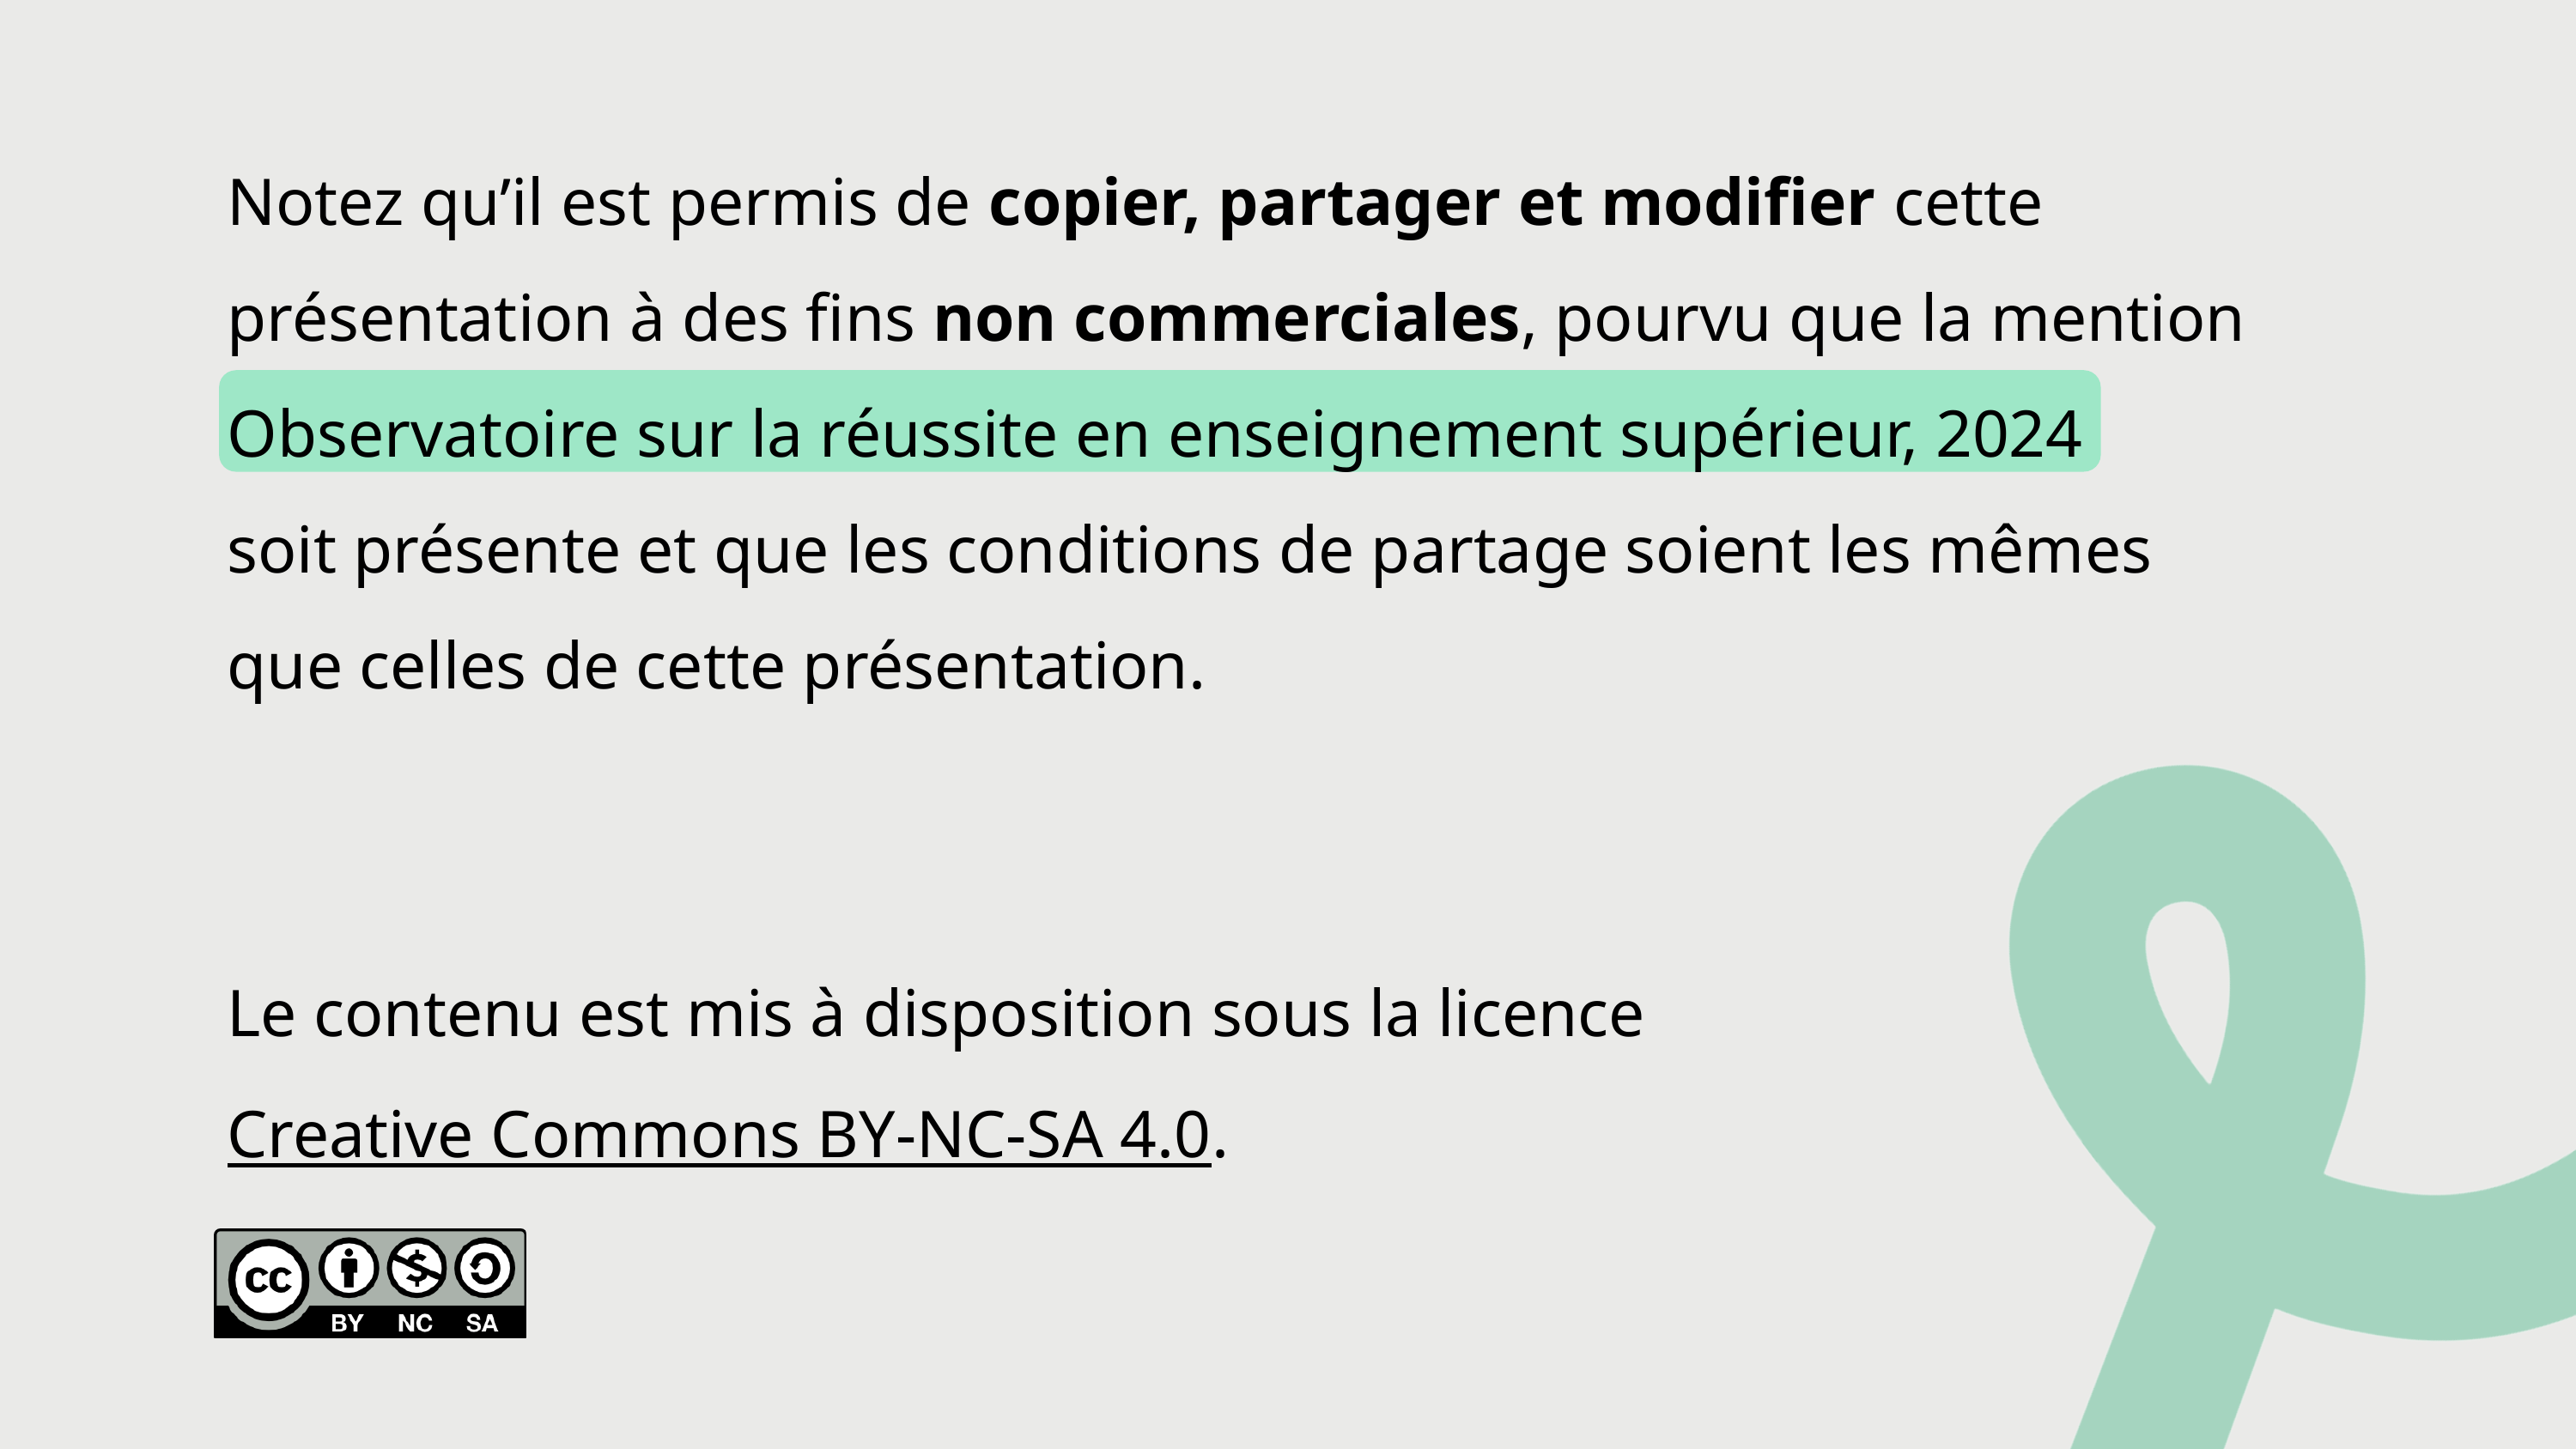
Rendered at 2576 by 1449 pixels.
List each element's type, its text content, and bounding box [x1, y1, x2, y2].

picture [1687, 652, 2576, 1449]
picture [214, 1228, 526, 1338]
text_box Notez qu’il est permis de copier, partager et modifier cette présentation à des fins non commerciales, pourvu que la mention ​ Observatoire sur la réussite en enseignement supérieur, 2024 ​ soit présente et que les conditions de partage soient les mêmes que celles de cette présentation. Le contenu est mis à disposition sous la licence Creative Commons BY-NC-SA 4.0. [214, 116, 2287, 1227]
